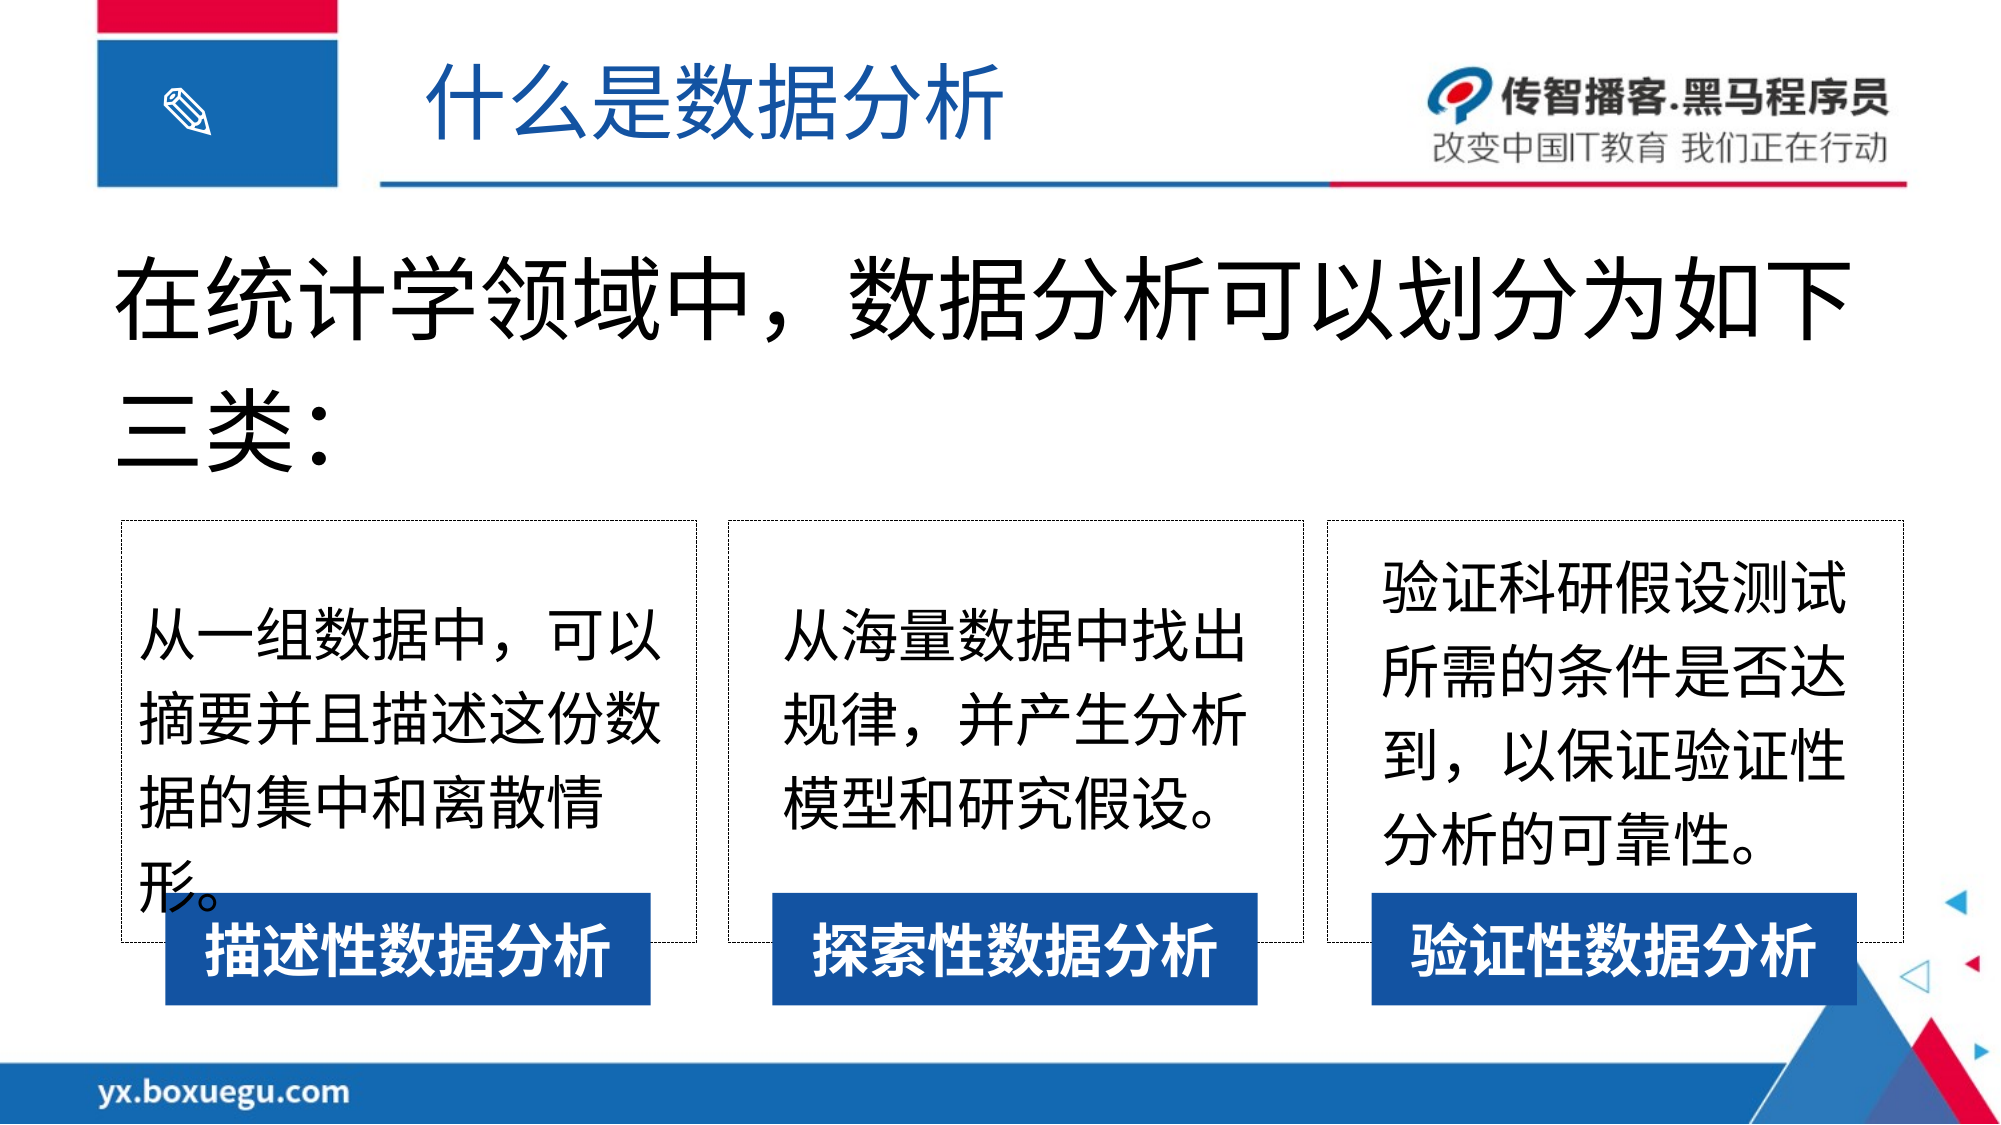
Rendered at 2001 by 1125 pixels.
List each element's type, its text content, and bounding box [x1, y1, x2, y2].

text_box [121, 520, 697, 943]
picture [0, 0, 2000, 1124]
text_box 探索性数据分析 [772, 892, 1258, 1006]
text_box [1327, 520, 1904, 943]
text_box [728, 520, 1305, 943]
text_box 在统计学领域中，数据分析可以划分为如下三类： [97, 212, 1904, 491]
text_box 验证性数据分析 [1371, 892, 1857, 1006]
text_box 验证科研假设测试所需的条件是否达到，以保证验证性分析的可靠性。 [1367, 530, 1901, 881]
text_box 从海量数据中找出规律，并产生分析模型和研究假设。 [767, 578, 1302, 845]
text_box 从一组数据中，可以摘要并且描述这份数据的集中和离散情形。 [123, 576, 698, 928]
text_box 什么是数据分析 [409, 43, 1292, 158]
text_box 描述性数据分析 [165, 928, 651, 1006]
